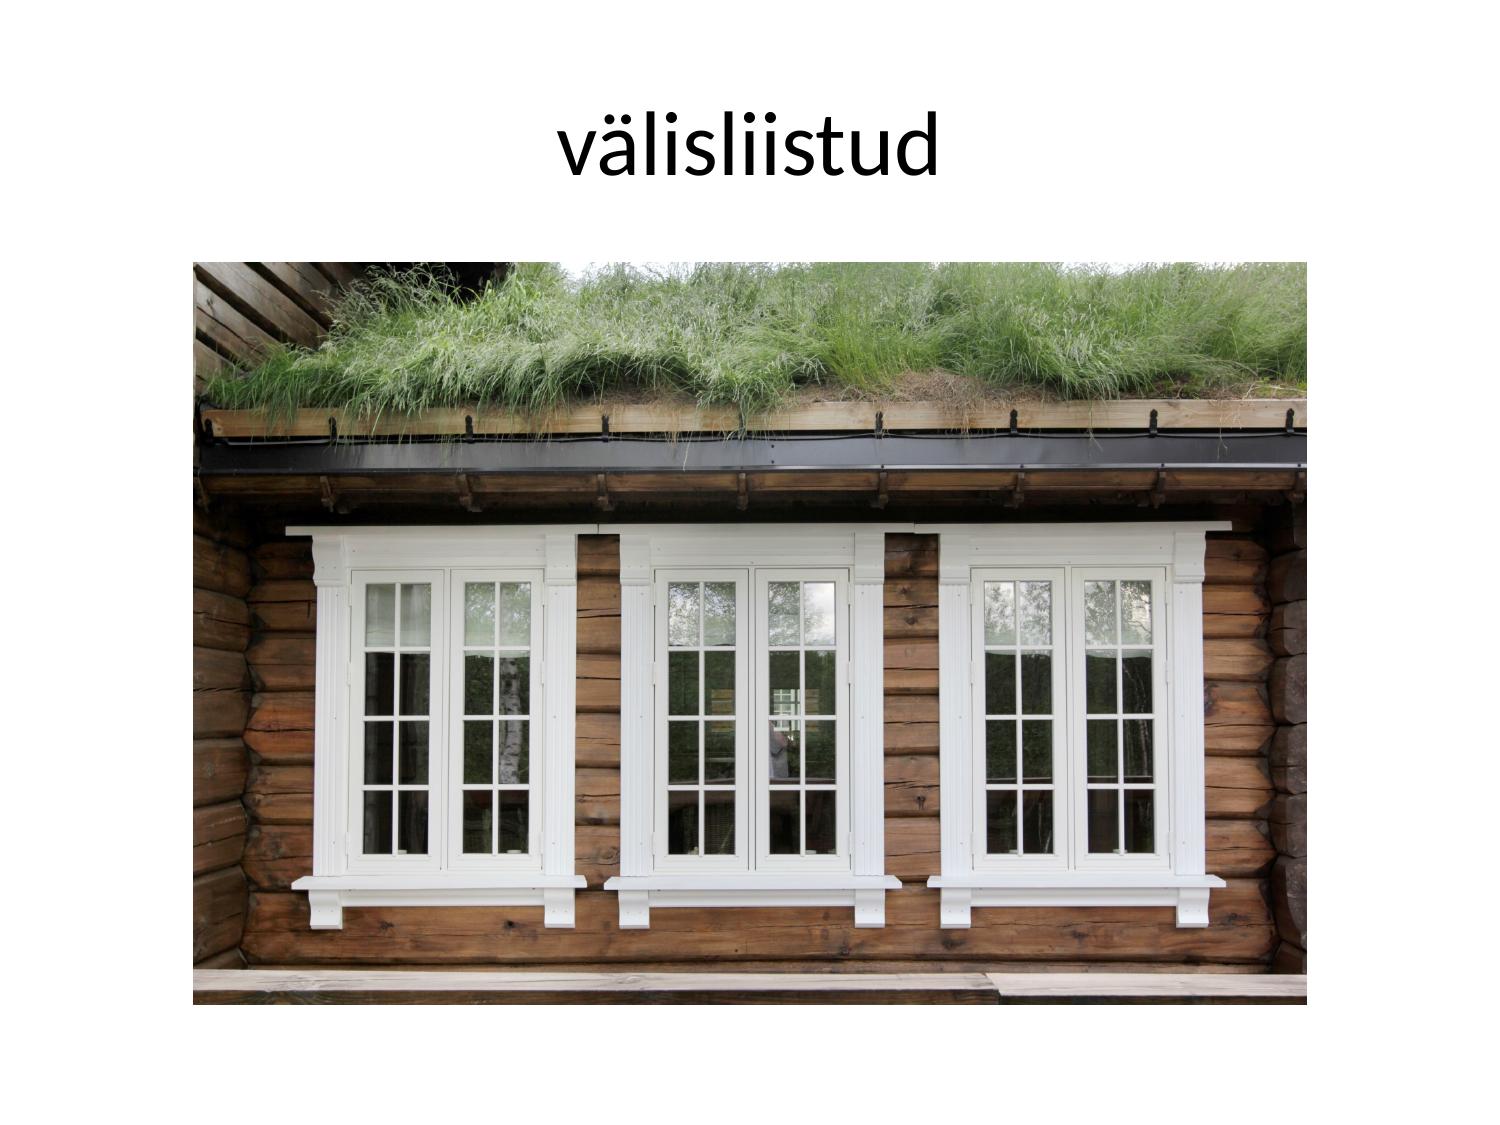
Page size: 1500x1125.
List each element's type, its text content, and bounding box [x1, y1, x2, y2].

title välisliistud [75, 45, 1425, 233]
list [192, 262, 1307, 1006]
